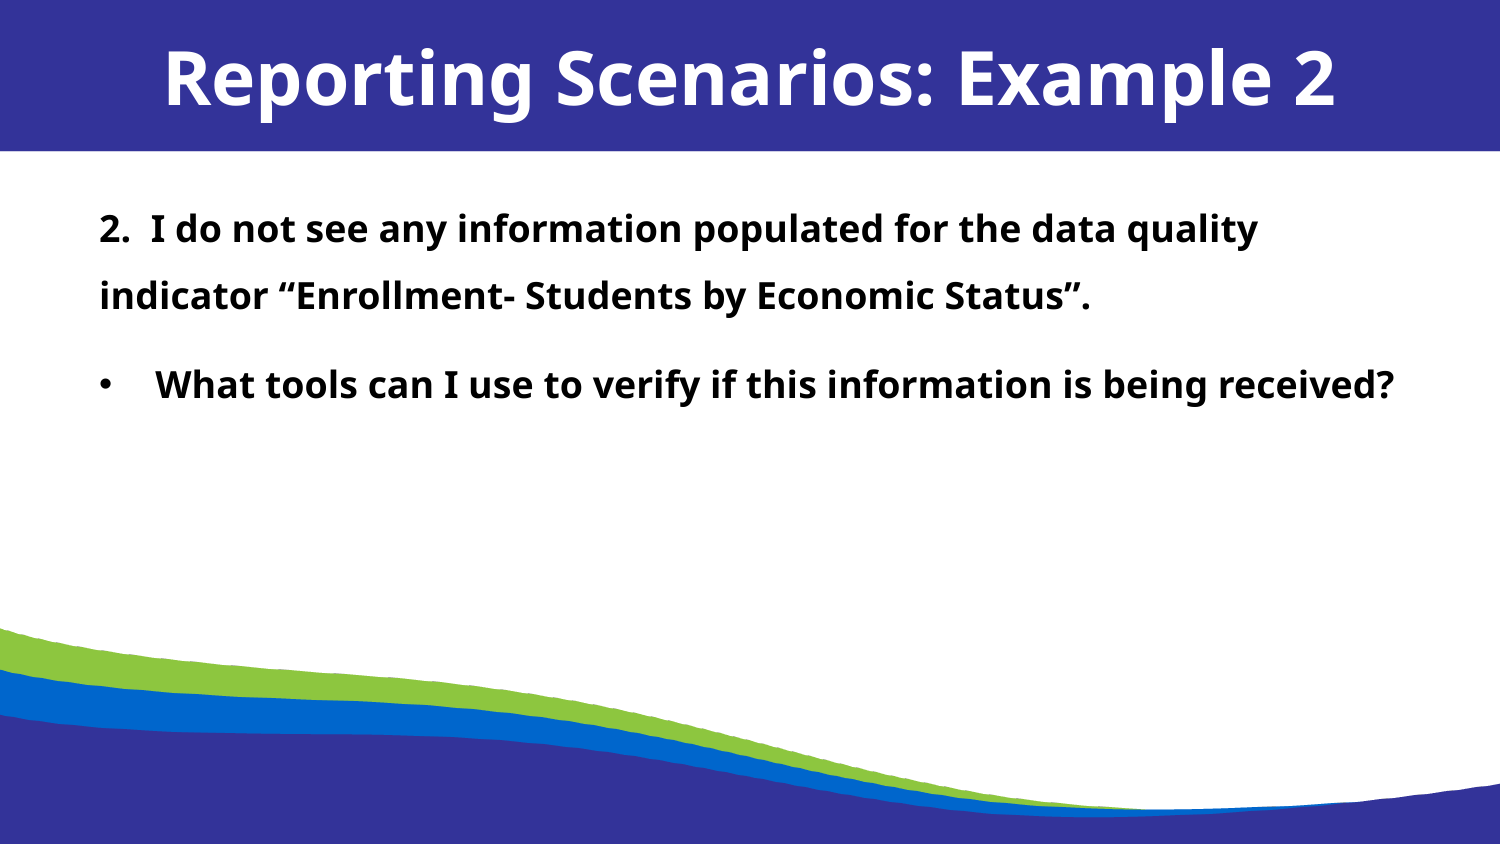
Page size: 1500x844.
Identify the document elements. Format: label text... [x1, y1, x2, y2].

title Reporting Scenarios: Example 2 [0, 0, 1500, 152]
picture [0, 608, 1500, 844]
list 2. I do not see any information populated for the data quality indicator “Enrollment- Students by Economic Status”. What tools can I use to verify if this information is being received? [84, 174, 1416, 669]
